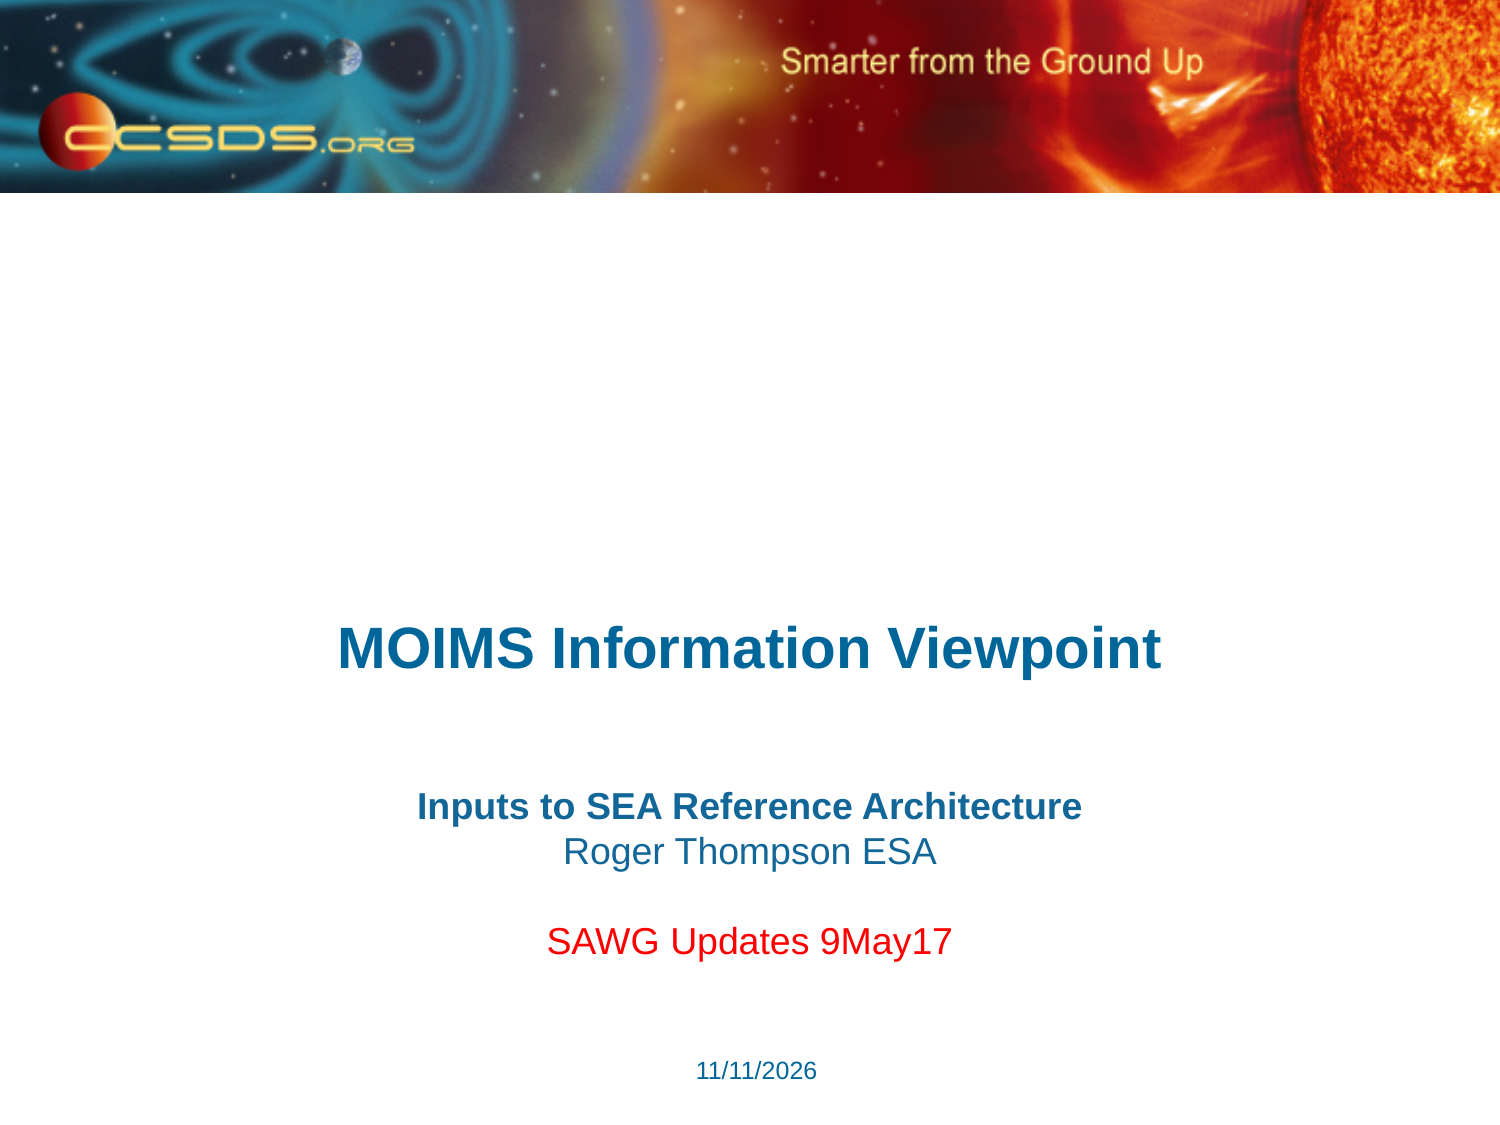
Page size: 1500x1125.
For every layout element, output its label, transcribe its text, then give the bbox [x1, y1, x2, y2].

title MOIMS Information Viewpoint [64, 550, 1436, 740]
picture [0, 0, 1500, 193]
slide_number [667, 1046, 833, 1095]
subtitle Inputs to SEA Reference Architecture Roger Thompson ESA SAWG Updates 9May17 [64, 774, 1436, 905]
